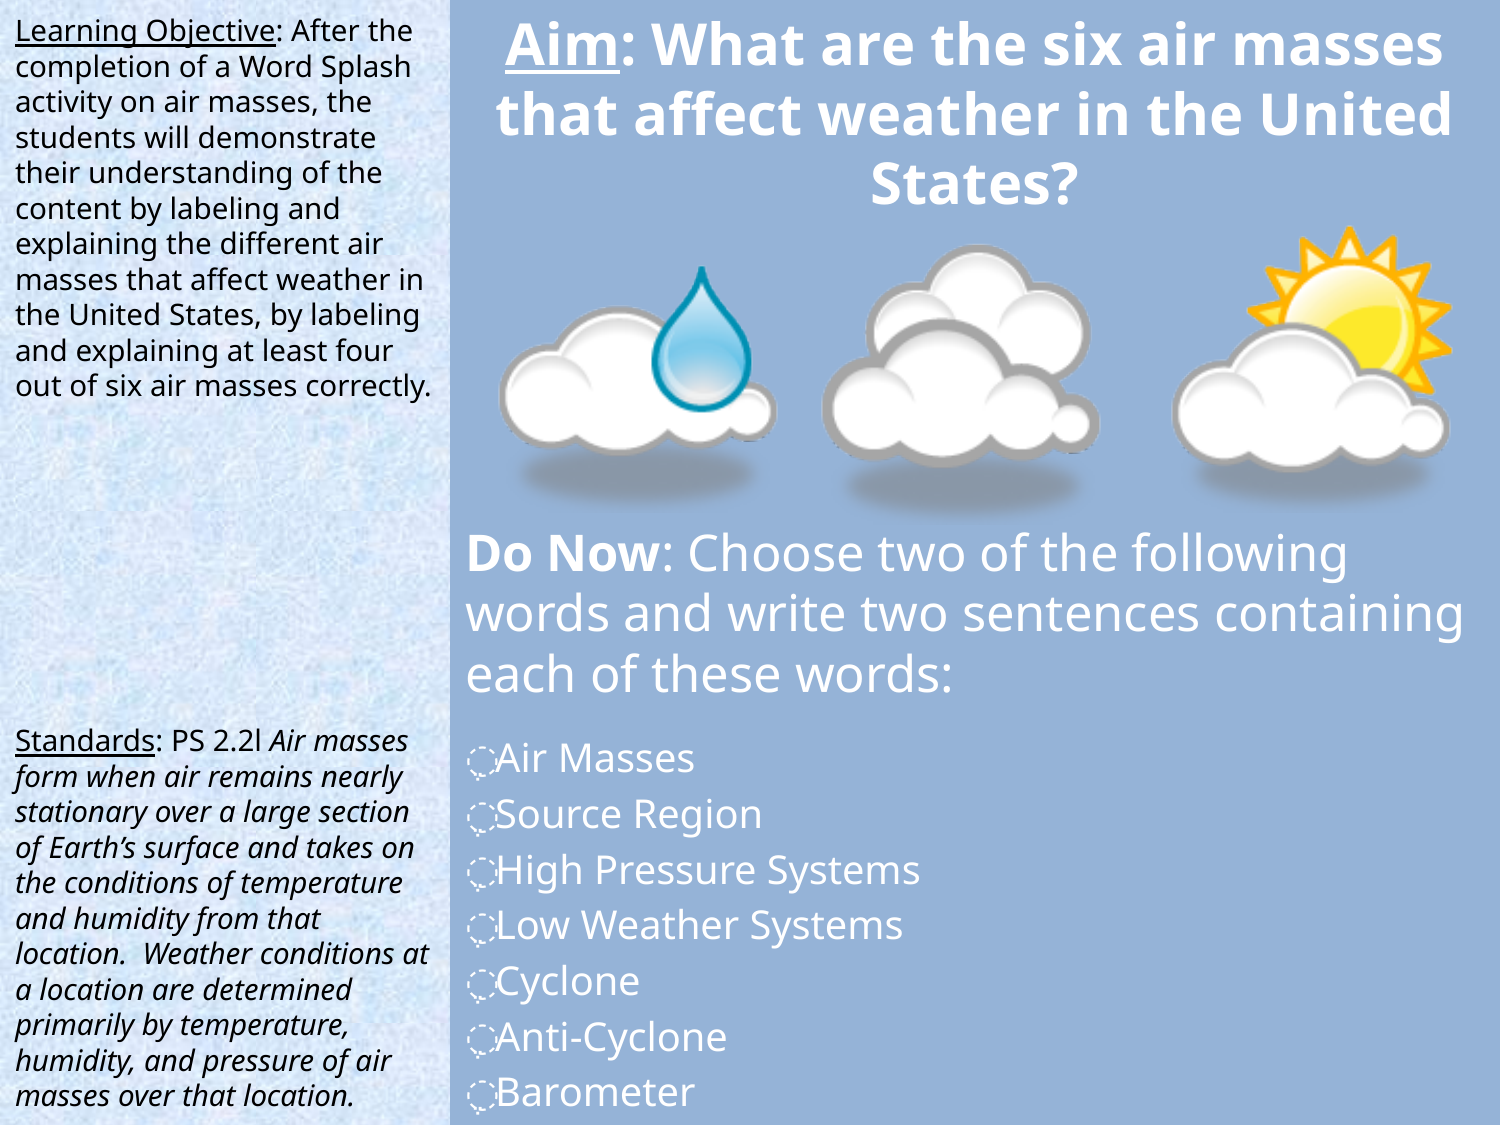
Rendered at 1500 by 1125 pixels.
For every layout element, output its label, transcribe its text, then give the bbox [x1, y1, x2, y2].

picture [487, 212, 788, 513]
picture [1162, 212, 1463, 513]
subtitle Aim: What are the six air masses that affect weather in the United States? Do Now: Choose two of the following words and write two sentences containing each of these words: Air Masses Source Region High Pressure Systems Low Weather Systems Cyclone Anti-Cyclone Barometer [450, 0, 1500, 1125]
picture [812, 224, 1113, 526]
title Learning Objective: After the completion of a Word Splash activity on air masses, the students will demonstrate their understanding of the content by labeling and explaining the different air masses that affect weather in the United States, by labeling and explaining at least four out of six air masses correctly. Standards: PS 2.2l Air masses form when air remains nearly stationary over a large section of Earth’s surface and takes on the conditions of temperature and humidity from that location. Weather conditions at a location are determined primarily by temperature, humidity, and pressure of air masses over that location. [0, 0, 450, 1125]
